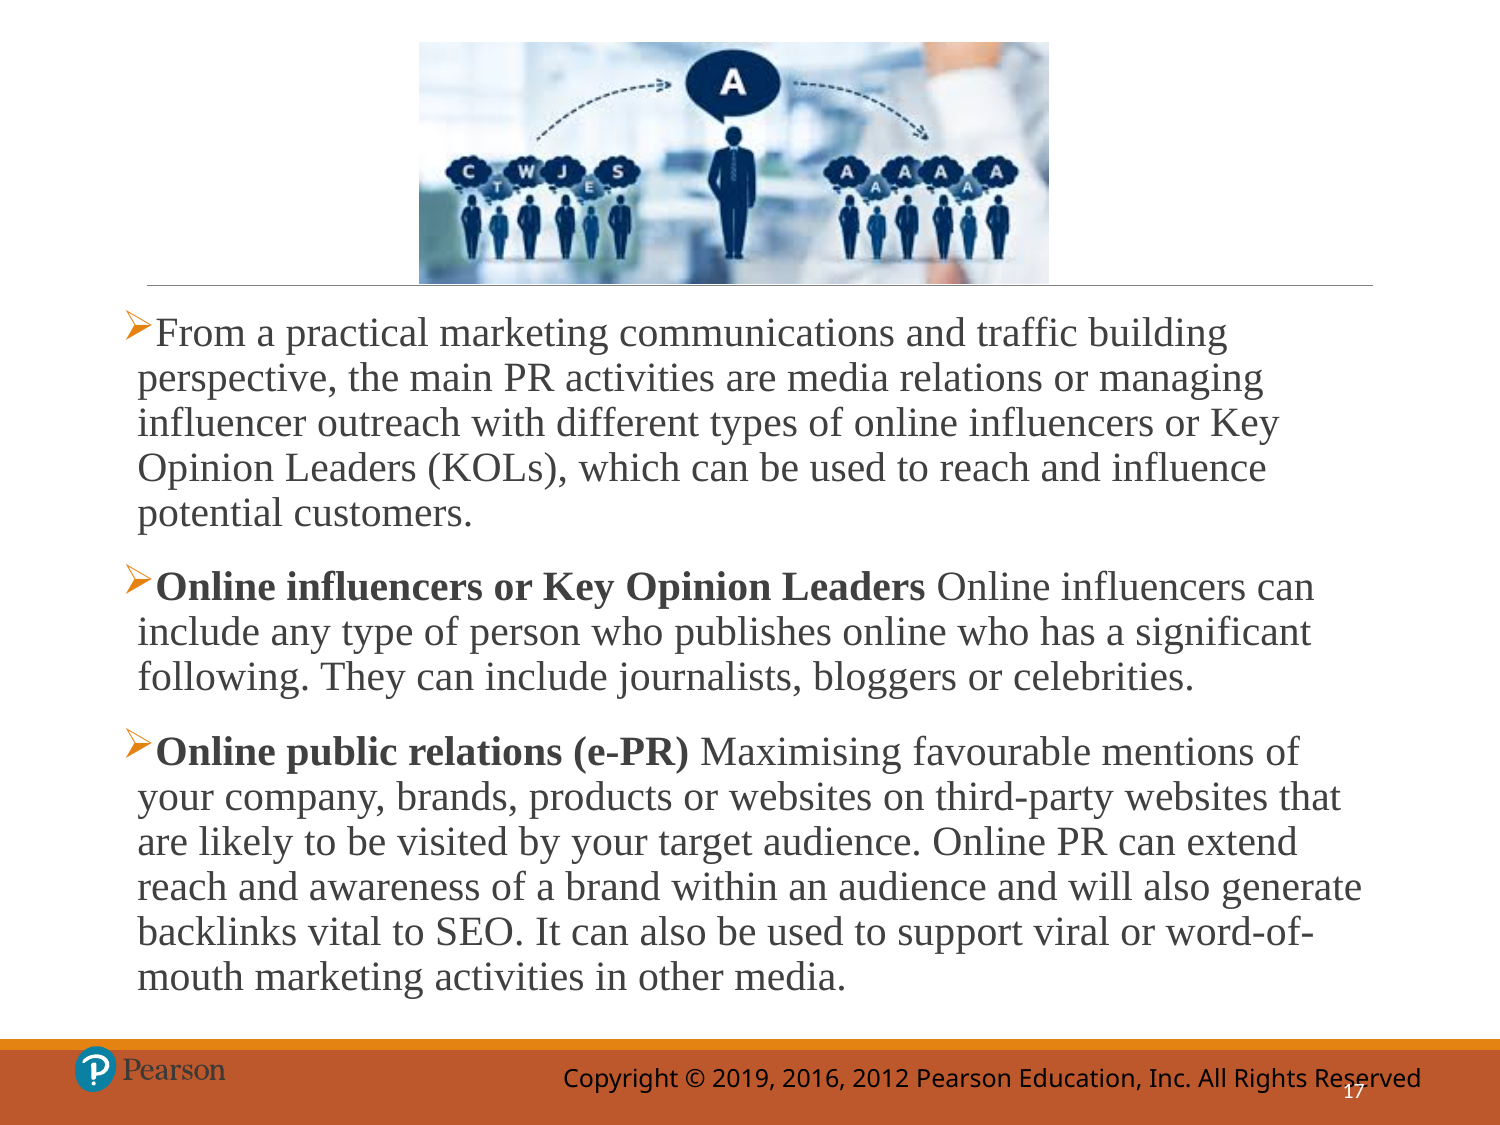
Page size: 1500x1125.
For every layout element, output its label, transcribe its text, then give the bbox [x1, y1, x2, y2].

picture [418, 42, 1049, 284]
list From a practical marketing communications and traffic building perspective, the main PR activities are media relations or managing influencer outreach with different types of online influencers or Key Opinion Leaders (KOLs), which can be used to reach and influence potential customers. Online influencers or Key Opinion Leaders Online influencers can include any type of person who publishes online who has a significant following. They can include journalists, bloggers or celebrities. Online public relations (e-PR) Maximising favourable mentions of your company, brands, products or websites on third-party websites that are likely to be visited by your target audience. Online PR can extend reach and awareness of a brand within an audience and will also generate backlinks vital to SEO. It can also be used to support viral or word-of-mouth marketing activities in other media. [122, 302, 1378, 1125]
slide_number 17 [1218, 1059, 1380, 1120]
